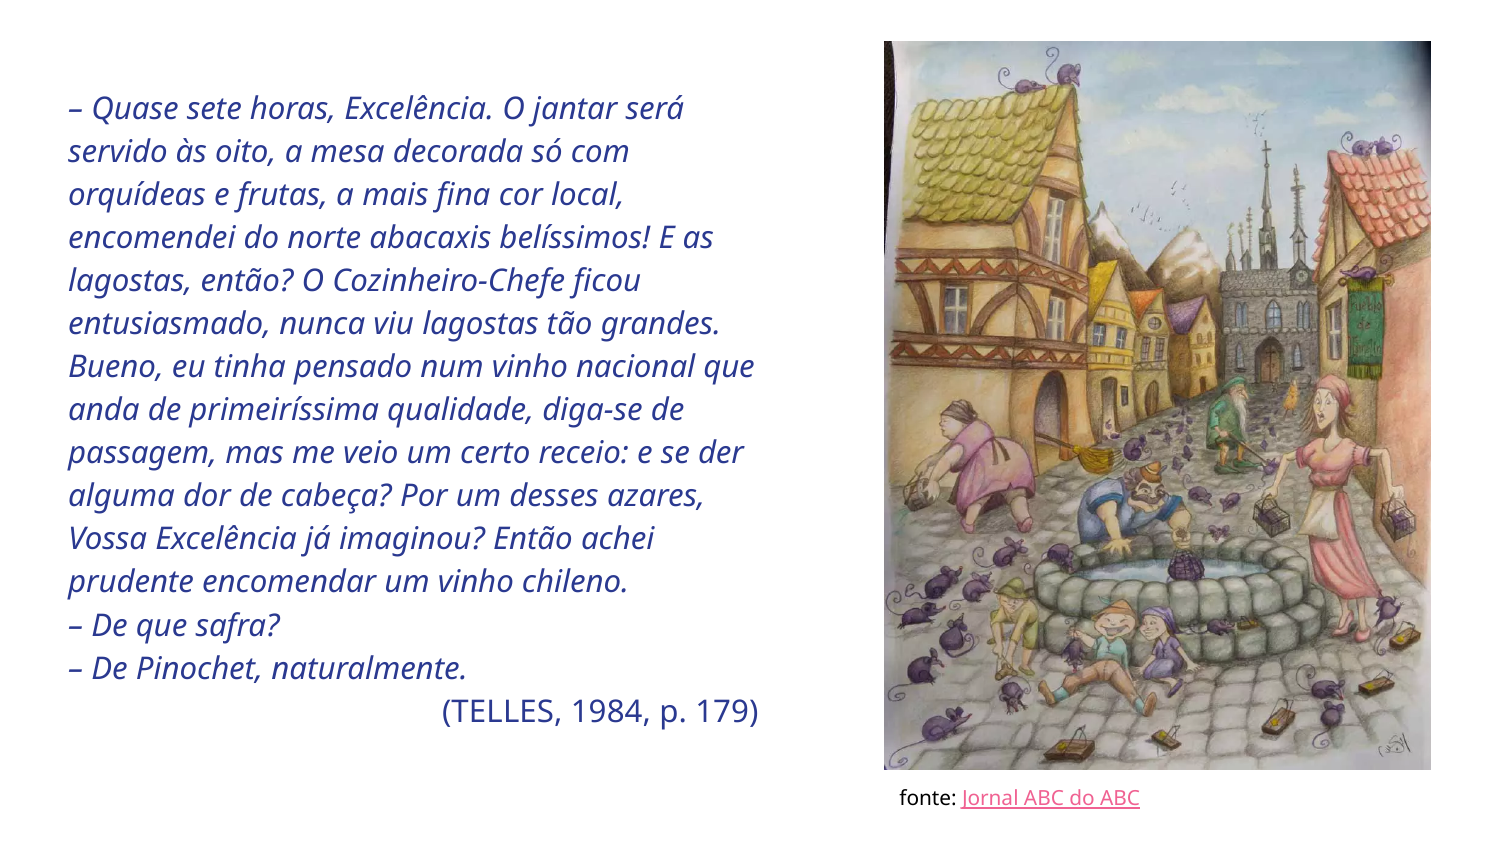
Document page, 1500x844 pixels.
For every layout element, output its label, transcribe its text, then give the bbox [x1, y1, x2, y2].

list – Quase sete horas, Excelência. O jantar será servido às oito, a mesa decorada só com orquídeas e frutas, a mais fina cor local, encomendei do norte abacaxis belíssimos! E as lagostas, então? O Cozinheiro-Chefe ficou entusiasmado, nunca viu lagostas tão grandes. Bueno, eu tinha pensado num vinho nacional que anda de primeiríssima qualidade, diga-se de passagem, mas me veio um certo receio: e se der alguma dor de cabeça? Por um desses azares, Vossa Excelência já imaginou? Então achei prudente encomendar um vinho chileno. – De que safra? – De Pinochet, naturalmente. (TELLES, 1984, p. 179) [53, 67, 791, 745]
picture [884, 41, 1431, 771]
text_box fonte: Jornal ABC do ABC [884, 776, 1409, 844]
